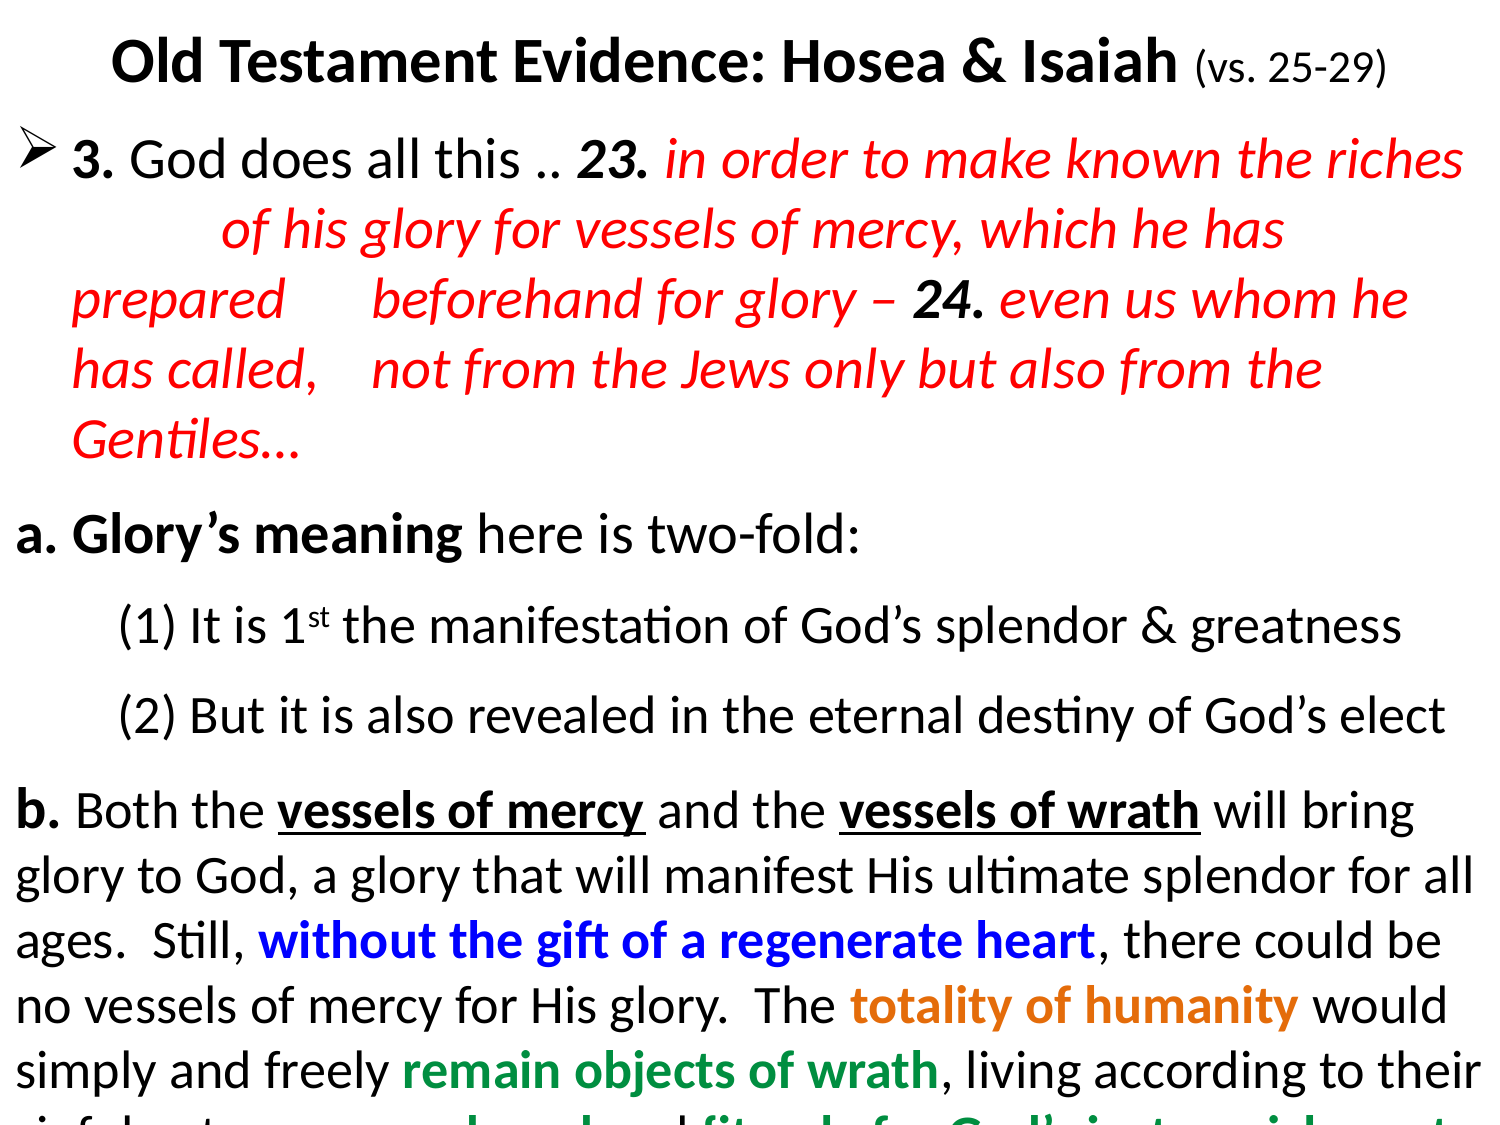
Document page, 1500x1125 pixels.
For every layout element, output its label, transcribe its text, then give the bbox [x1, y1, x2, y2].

title Old Testament Evidence: Hosea & Isaiah (vs. 25-29) [0, 1, 1500, 112]
list 3. God does all this .. 23. in order to make known the riches of his glory for vessels of mercy, which he has prepared beforehand for glory – 24. even us whom he has called, not from the Jews only but also from the Gentiles… a. Glory’s meaning here is two-fold: (1) It is 1st the manifestation of God’s splendor & greatness (2) But it is also revealed in the eternal destiny of God’s elect b. Both the vessels of mercy and the vessels of wrath will bring glory to God, a glory that will manifest His ultimate splendor for all ages. Still, without the gift of a regenerate heart, there could be no vessels of mercy for His glory. The totality of humanity would simply and freely remain objects of wrath, living according to their sinful nature, unpardoned and fit only for God’s just punishment. [0, 112, 1500, 1125]
